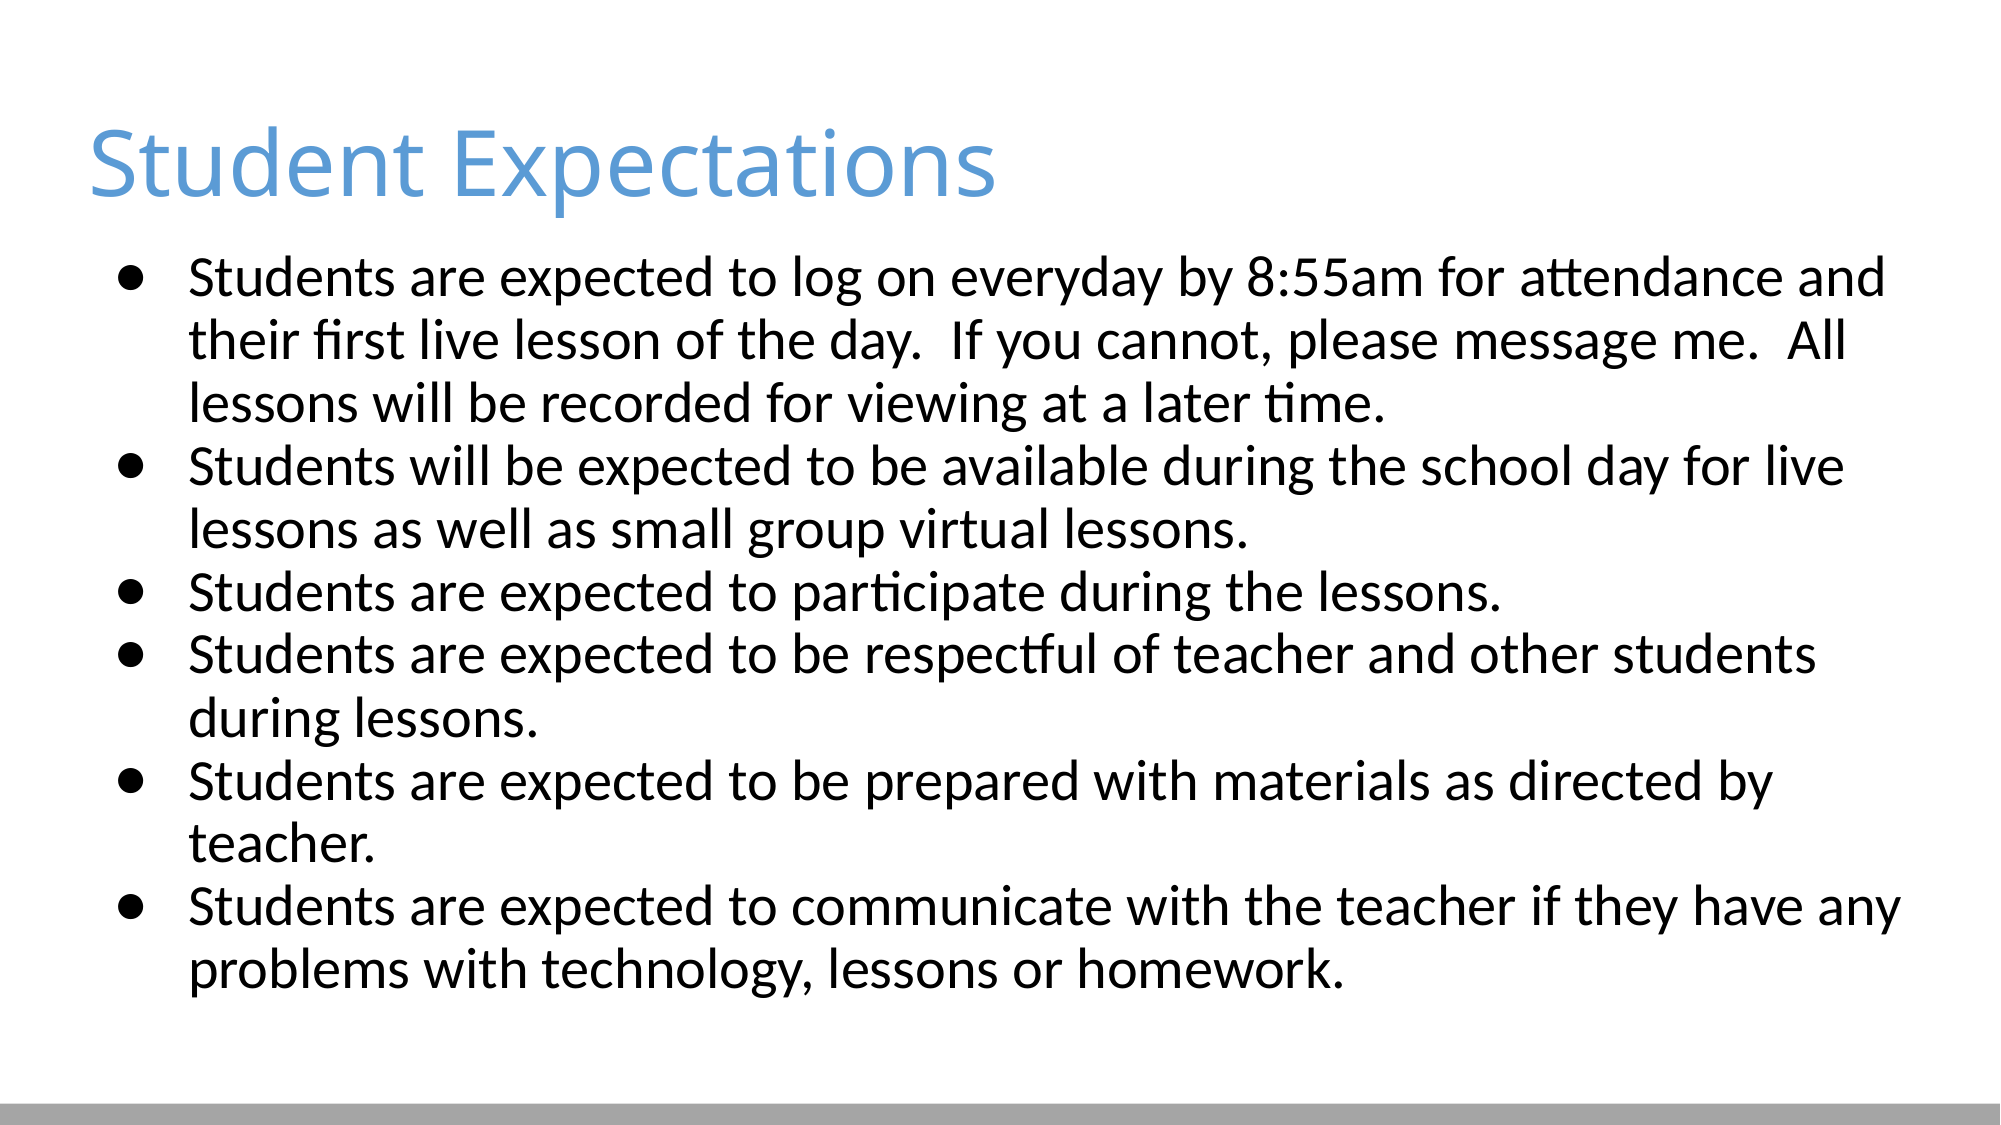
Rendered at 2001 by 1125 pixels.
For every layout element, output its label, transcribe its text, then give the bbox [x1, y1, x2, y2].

title Student Expectations [68, 97, 1932, 226]
list Students are expected to log on everyday by 8:55am for attendance and their first live lesson of the day. If you cannot, please message me. All lessons will be recorded for viewing at a later time. Students will be expected to be available during the school day for live lessons as well as small group virtual lessons. Students are expected to participate during the lessons. Students are expected to be respectful of teacher and other students during lessons. Students are expected to be prepared with materials as directed by teacher. Students are expected to communicate with the teacher if they have any problems with technology, lessons or homework. [68, 226, 1932, 1000]
